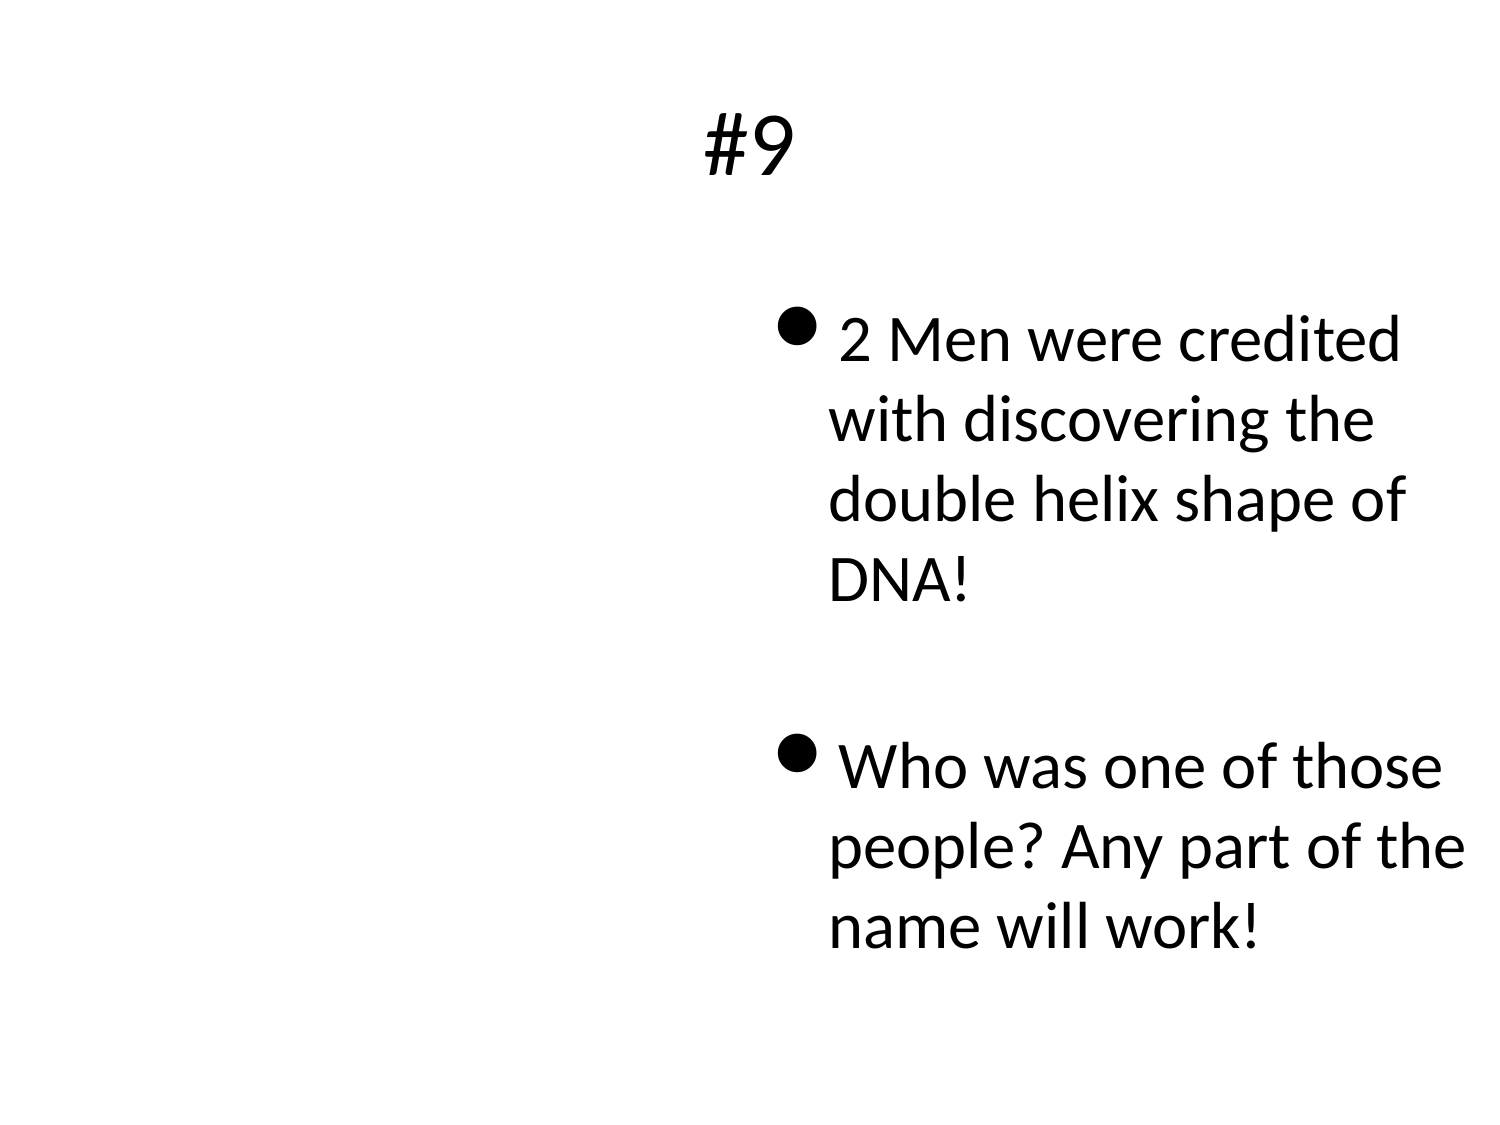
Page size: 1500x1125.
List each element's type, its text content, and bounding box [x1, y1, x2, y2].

list 2 Men were credited with discovering the double helix shape of DNA! Who was one of those people? Any part of the name will work! [757, 287, 1495, 1067]
title #9 [75, 45, 1425, 233]
